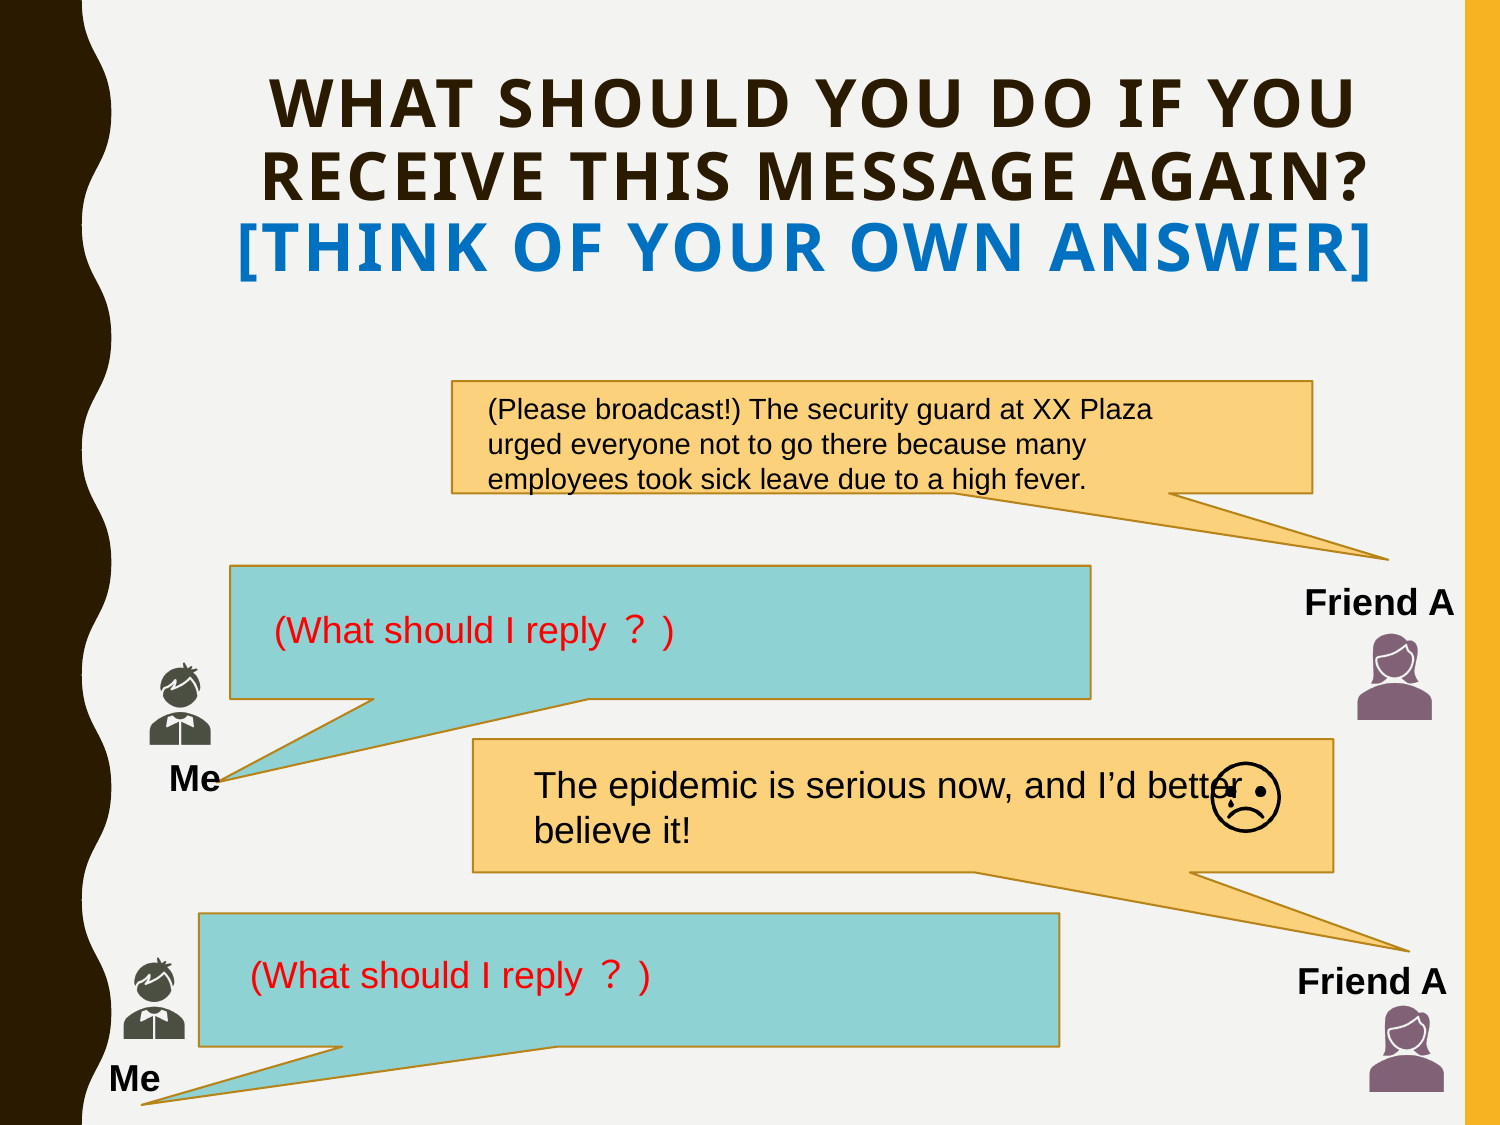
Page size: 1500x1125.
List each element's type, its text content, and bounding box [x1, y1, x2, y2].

text_box [1010, 503, 1390, 561]
text_box Friend A [1289, 571, 1500, 631]
title What should you do if you receive this message again? [Think of your own answer] [154, 62, 1478, 308]
text_box (What should I reply？) [235, 943, 1004, 1003]
text_box (Please broadcast!) The security guard at XX Plaza urged everyone not to go there because many employees took sick leave due to a high fever. [472, 382, 1242, 503]
text_box [450, 380, 1314, 495]
text_box [197, 912, 1061, 1084]
text_box Me [154, 746, 365, 807]
text_box (What should I reply？) [259, 598, 1028, 658]
picture [1201, 752, 1290, 842]
picture [1339, 625, 1450, 736]
picture [98, 944, 210, 1055]
picture [1351, 997, 1462, 1108]
text_box Me [93, 1046, 305, 1107]
text_box [229, 564, 1092, 751]
text_box [471, 738, 1406, 949]
text_box The epidemic is serious now, and I’d better believe it! [518, 754, 1288, 859]
text_box Friend A [1282, 949, 1493, 1010]
picture [124, 649, 236, 761]
